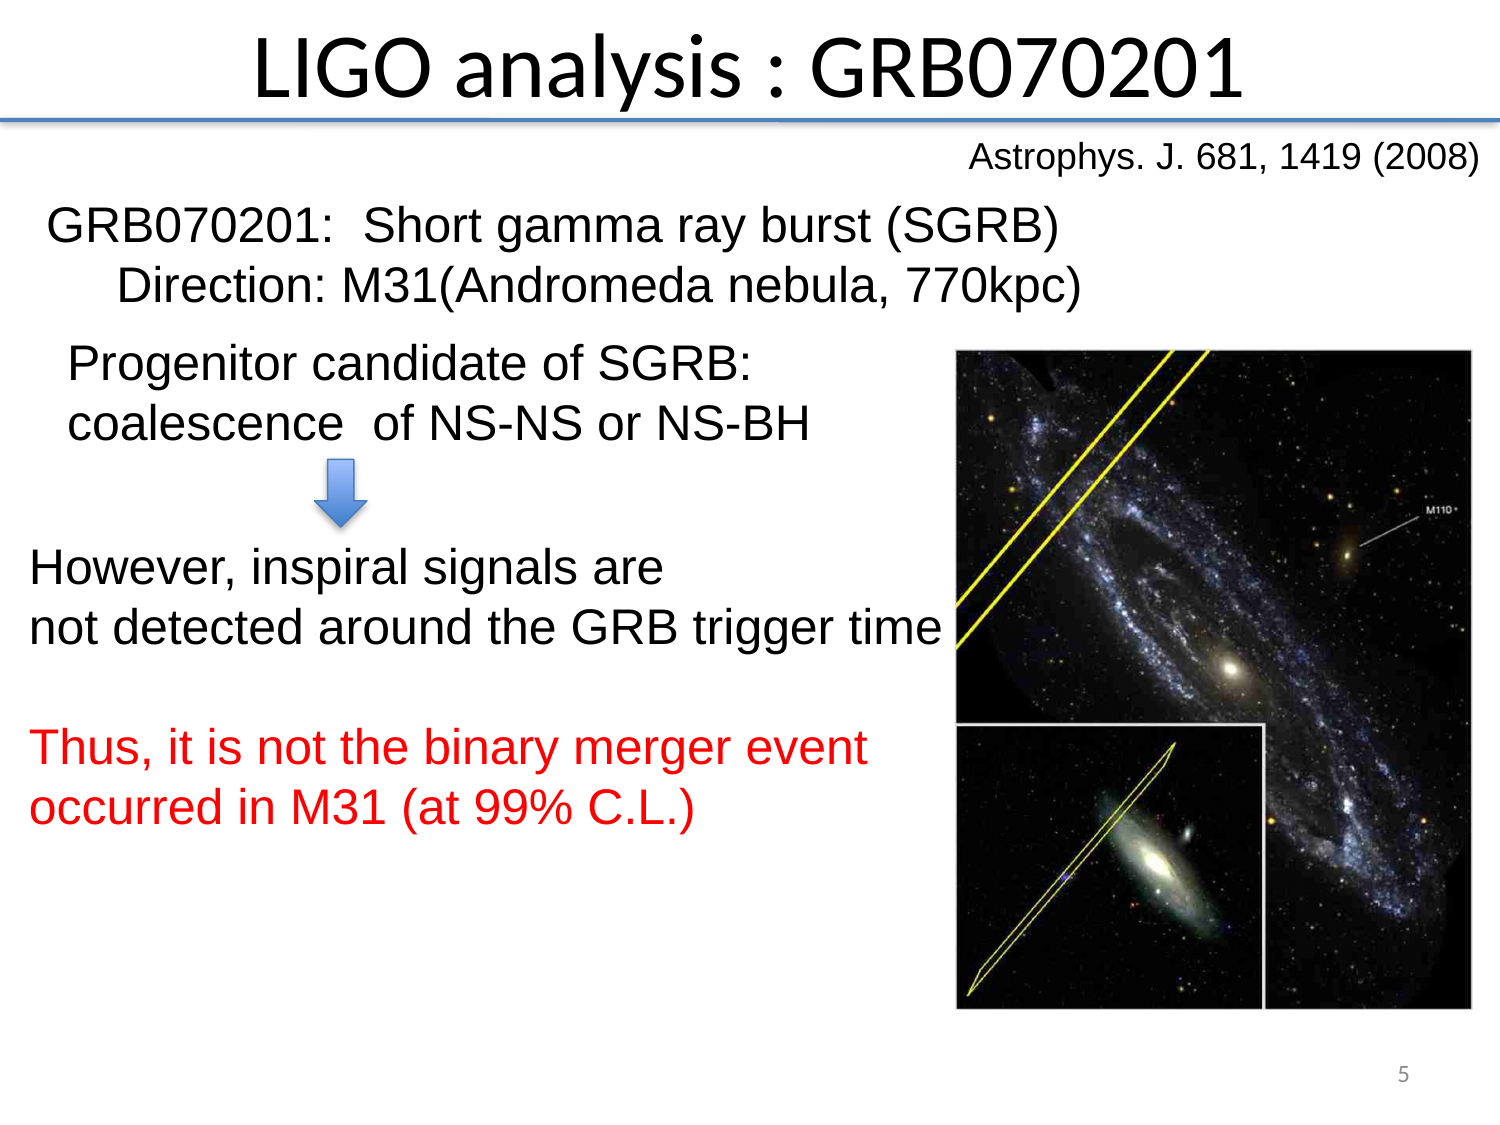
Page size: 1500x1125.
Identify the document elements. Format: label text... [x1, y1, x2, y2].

slide_number 5 [1074, 1042, 1425, 1103]
text_box Astrophys. J. 681, 1419 (2008) [953, 124, 1496, 184]
text_box [313, 458, 368, 527]
text_box GRB070201: Short gamma ray burst (SGRB) Direction: M31(Andromeda nebula, 770kpc) [31, 184, 1098, 320]
text_box However, inspiral signals are not detected around the GRB trigger time Thus, it is not the binary merger event occurred in M31 (at 99% C.L.) [14, 527, 950, 842]
text_box Progenitor candidate of SGRB: coalescence of NS-NS or NS-BH [52, 323, 841, 458]
picture [955, 348, 1473, 1010]
title LIGO analysis : GRB070201 [74, 8, 1426, 114]
